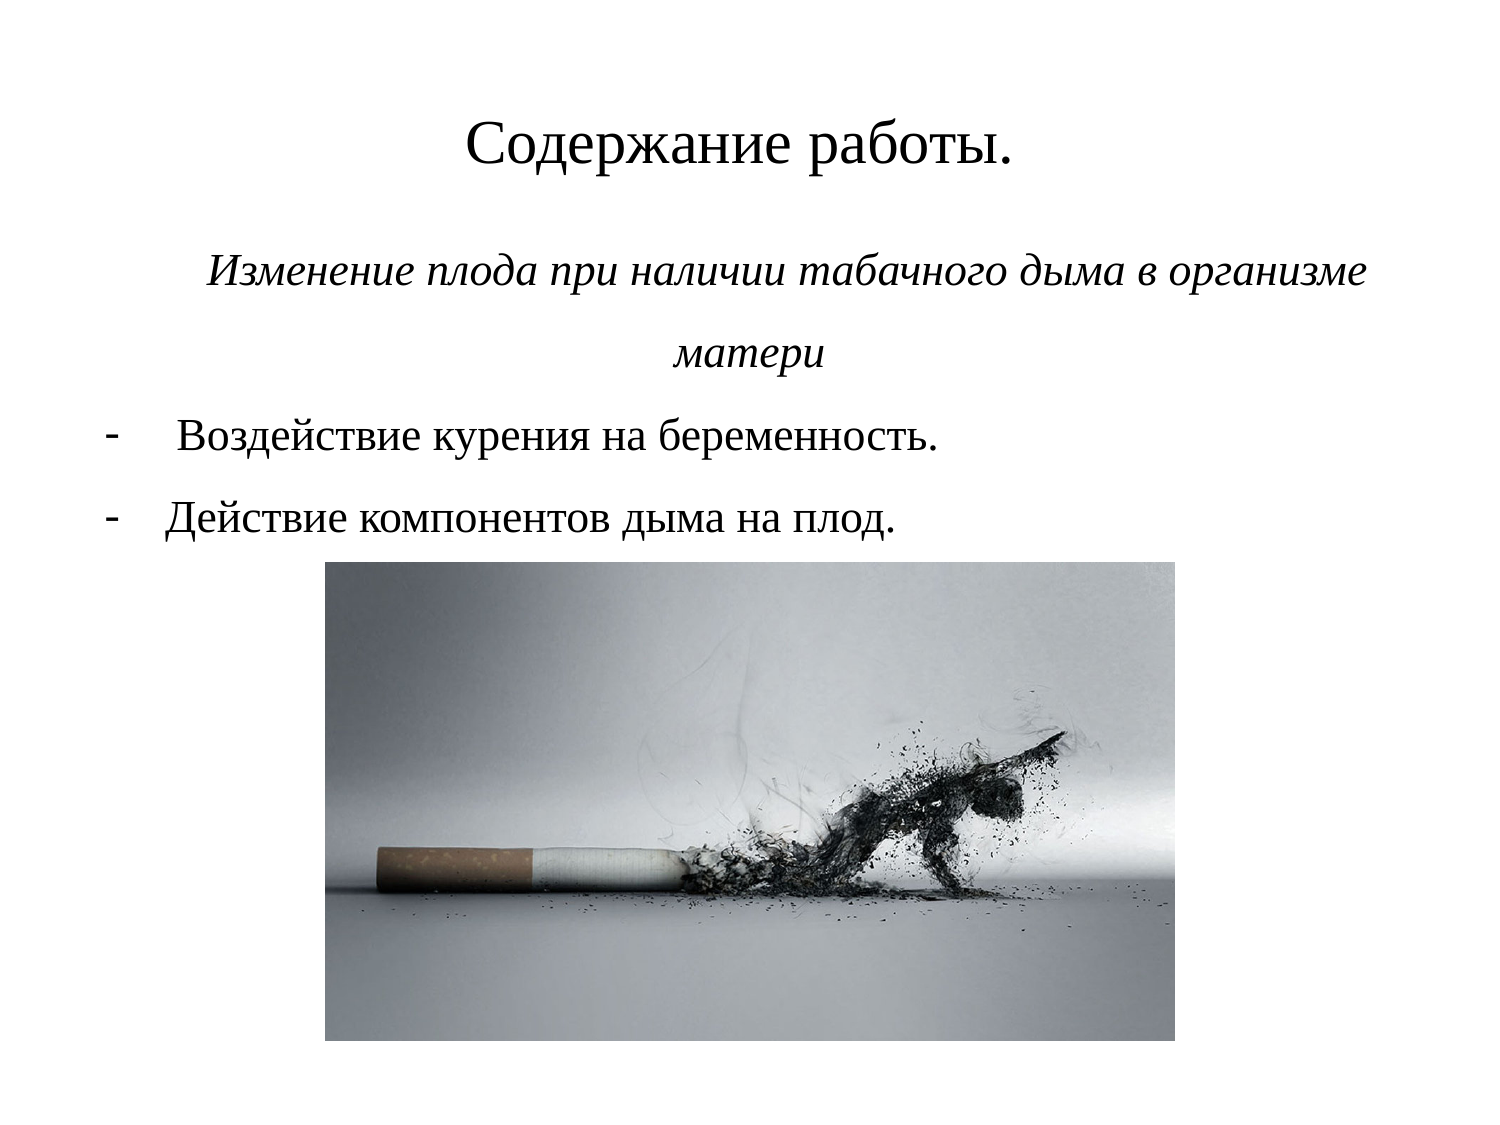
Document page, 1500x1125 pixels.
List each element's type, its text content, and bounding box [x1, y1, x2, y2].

picture [325, 562, 1175, 1041]
title Содержание работы. [75, 45, 1425, 204]
list Изменение плода при наличии табачного дыма в организме матери Воздействие курения на беременность. Действие компонентов дыма на плод. [75, 204, 1425, 948]
